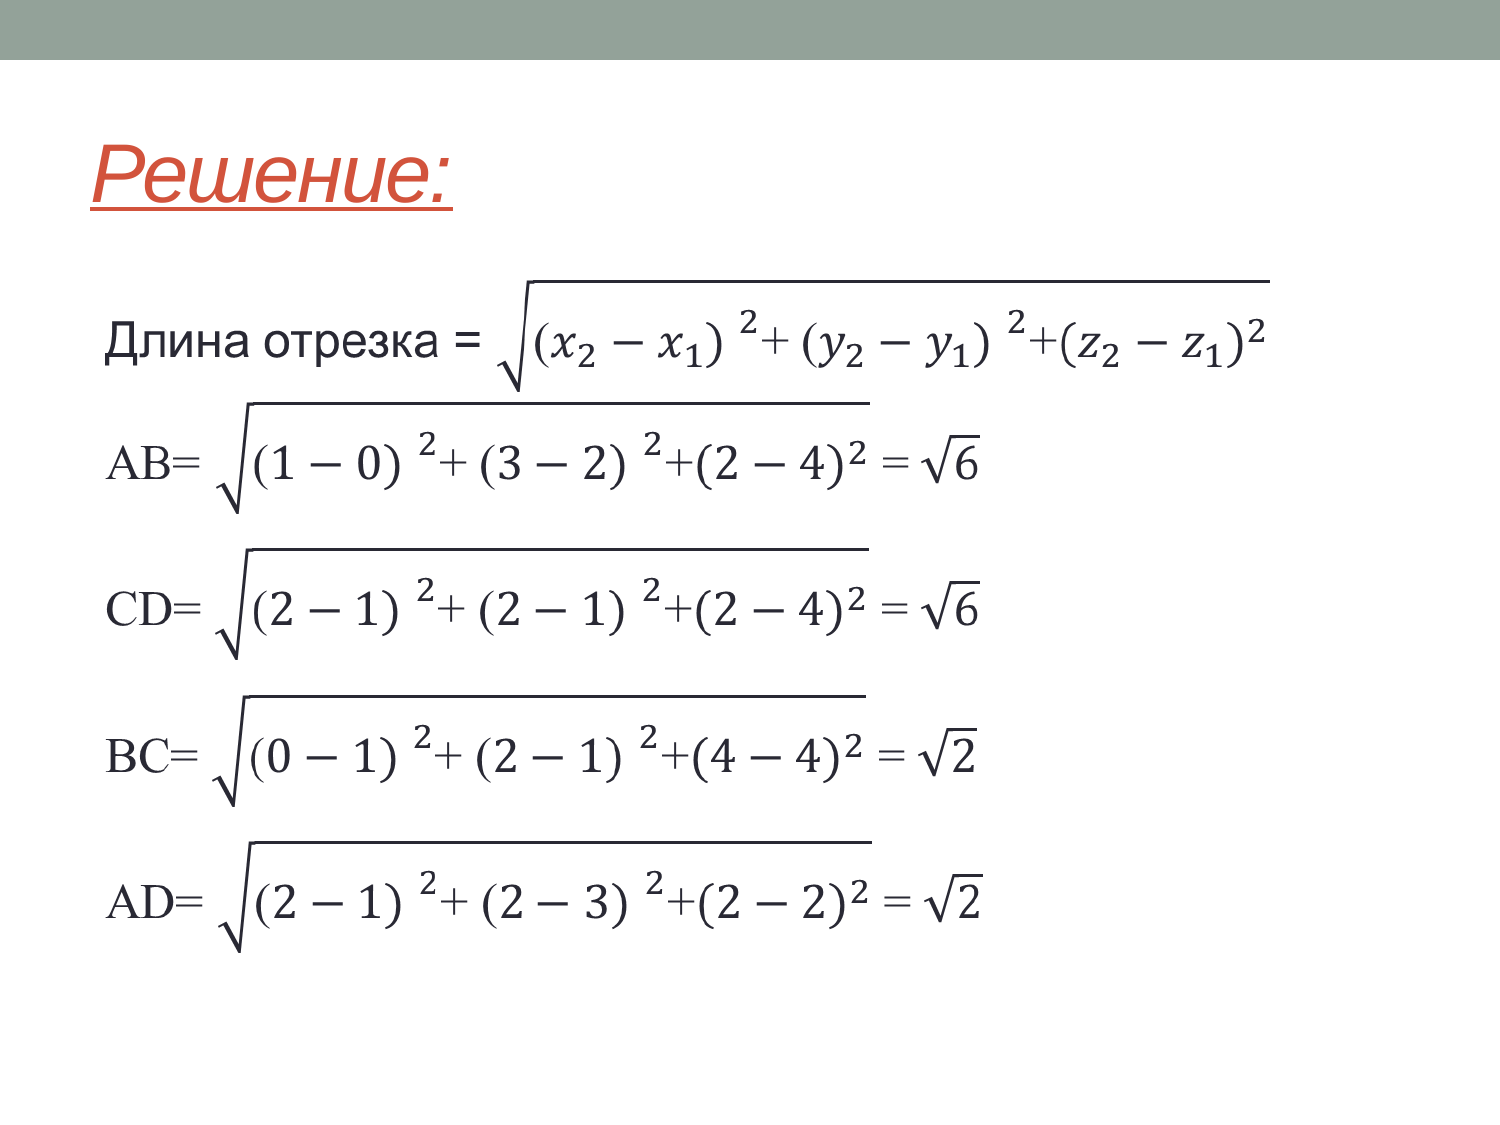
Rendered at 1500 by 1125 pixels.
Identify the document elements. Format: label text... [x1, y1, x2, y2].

title Решение: [75, 87, 1425, 250]
list [75, 262, 1425, 1063]
